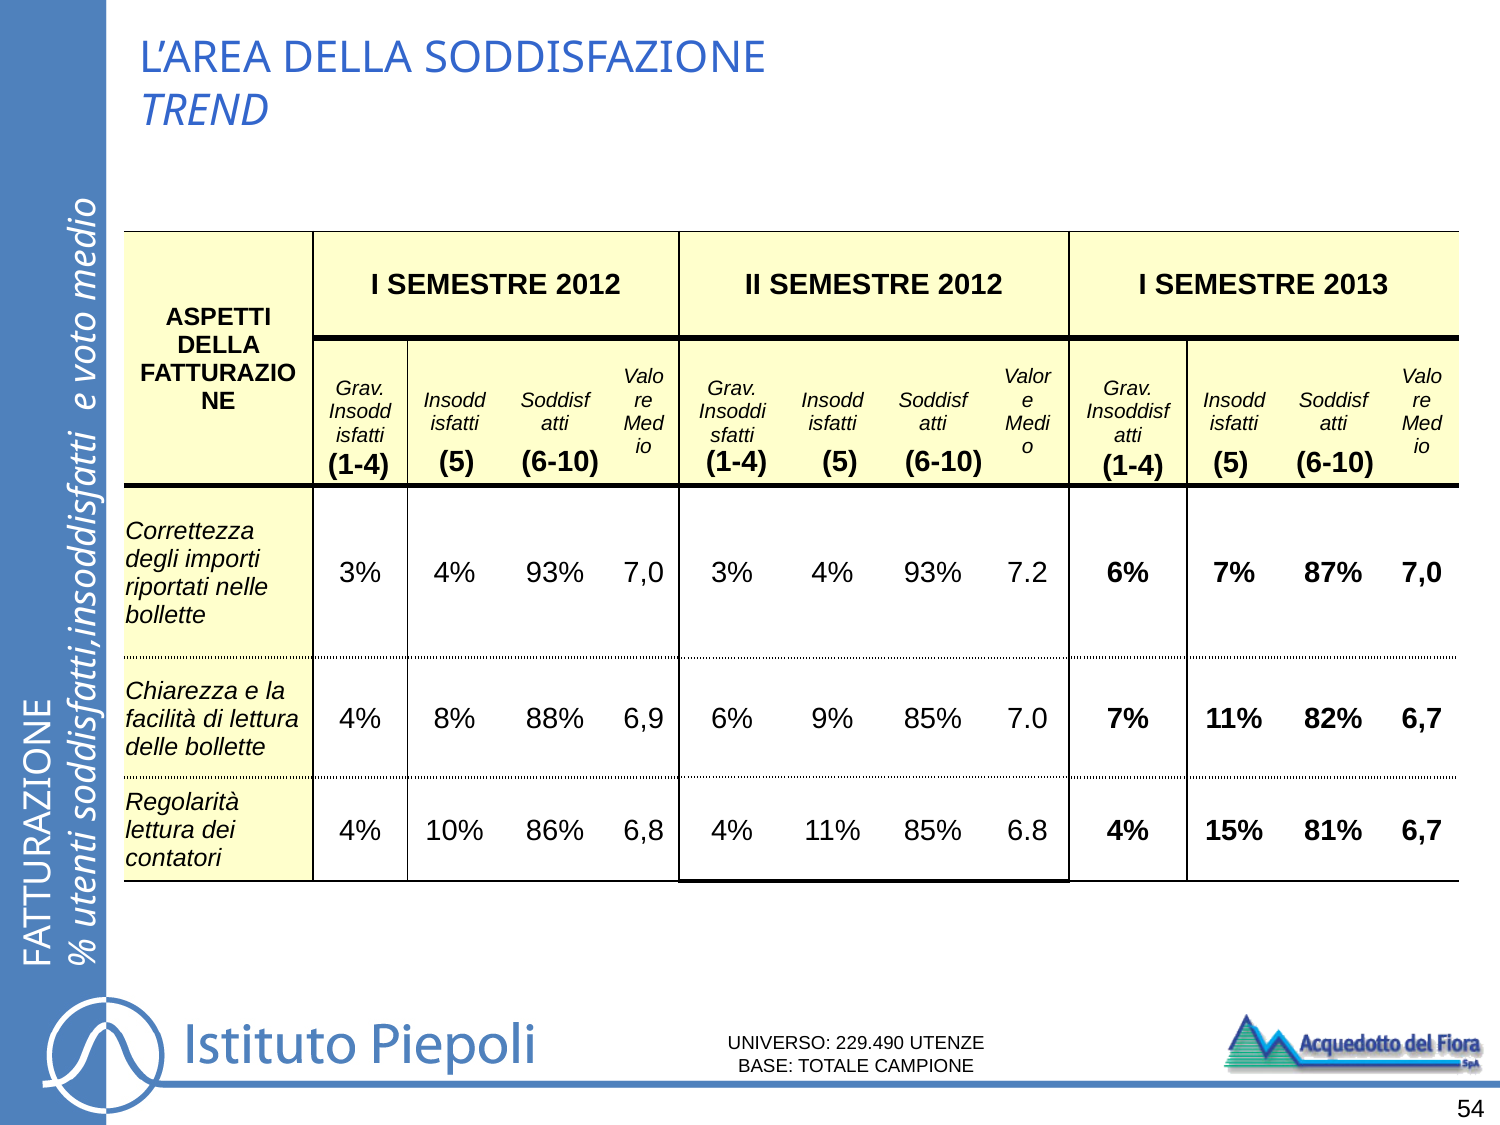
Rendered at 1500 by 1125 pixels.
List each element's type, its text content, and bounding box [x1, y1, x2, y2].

text_box (6-10) [506, 435, 615, 485]
table_cell 4% [408, 488, 502, 658]
table_cell 86% [502, 777, 608, 880]
text_box FATTURAZIONE % utenti soddisfatti,insoddisfatti e voto medio [5, 7, 111, 983]
table_cell 6,9 [608, 658, 678, 777]
table_cell 81% [1281, 777, 1385, 880]
table_cell 82% [1281, 658, 1385, 777]
table_cell Valore Medio [608, 341, 678, 483]
text_box (5) [424, 435, 490, 485]
table_cell 93% [502, 488, 608, 658]
text_box (1-4) [691, 435, 783, 485]
table_cell 6,7 [1385, 777, 1459, 880]
table_cell 3% [314, 488, 407, 658]
picture [0, 0, 1500, 1125]
text_box (1-4) [313, 438, 405, 488]
table_cell 4% [1070, 777, 1186, 880]
table_cell Grav. Insoddisfatti [314, 341, 407, 483]
table_cell Insoddisfatti [1188, 341, 1281, 483]
table_cell Soddisfatti [1281, 341, 1385, 436]
table_cell 4% [314, 777, 407, 880]
table_cell Valore Medio [986, 341, 1068, 483]
text_box UNIVERSO: 229.490 UTENZE BASE: TOTALE CAMPIONE [596, 1023, 1117, 1084]
table_header I SEMESTRE 2012 [314, 232, 678, 335]
table_cell 85% [880, 658, 986, 777]
table_cell Soddisfatti [502, 341, 608, 483]
table_cell 4% [785, 488, 880, 658]
table_cell 88% [502, 658, 608, 777]
table_cell 7% [1188, 488, 1281, 658]
table_cell 7.0 [986, 658, 1068, 777]
table_cell 11% [785, 777, 880, 879]
table_cell 6,8 [608, 777, 678, 880]
table_cell 6% [680, 658, 785, 777]
table_cell 7,0 [1385, 488, 1459, 658]
table_cell 7.2 [986, 488, 1068, 658]
table_cell 93% [880, 488, 986, 658]
text_box (6-10) [890, 435, 998, 486]
table_cell 8% [408, 658, 502, 777]
text_box (1-4) [1087, 439, 1180, 489]
text_box (5) [807, 435, 873, 486]
table_cell 4% [314, 658, 407, 777]
slide_number 54 [1292, 1089, 1500, 1125]
table_cell 7% [1070, 658, 1186, 777]
table_cell Soddisfatti [880, 341, 986, 483]
table_cell Insoddisfatti [785, 341, 880, 483]
table_cell 87% [1281, 488, 1385, 658]
table_cell Insoddisfatti [408, 341, 502, 483]
table_header ASPETTI DELLA FATTURAZIONE [124, 232, 312, 483]
table_cell Valore Medio [1385, 341, 1459, 483]
table_cell 7,0 [608, 488, 678, 658]
text_box (5) [1198, 436, 1264, 486]
table_cell 6.8 [986, 777, 1068, 879]
table_cell 15% [1188, 777, 1281, 880]
table_cell Grav. Insoddisfatti [680, 341, 785, 483]
table_header I SEMESTRE 2013 [1070, 232, 1459, 335]
table_cell Regolarità lettura dei contatori [124, 777, 312, 880]
table_cell 4% [680, 777, 785, 879]
table_cell 3% [680, 488, 785, 658]
table_cell 6,7 [1385, 658, 1459, 777]
table_cell 9% [785, 658, 880, 777]
text_box (6-10) [1281, 436, 1389, 486]
table_header II SEMESTRE 2012 [680, 232, 1068, 335]
table_cell 11% [1188, 658, 1281, 777]
table_cell Grav. Insoddisfatti [1070, 341, 1186, 483]
table_cell 10% [408, 777, 502, 880]
table_cell 85% [880, 777, 986, 879]
table_cell 6% [1070, 488, 1186, 658]
table_cell Correttezza degli importi riportati nelle bollette [124, 488, 312, 658]
table_cell Chiarezza e la facilità di lettura delle bollette [124, 658, 312, 777]
text_box L’AREA DELLA SODDISFAZIONE TREND [124, 21, 1471, 209]
